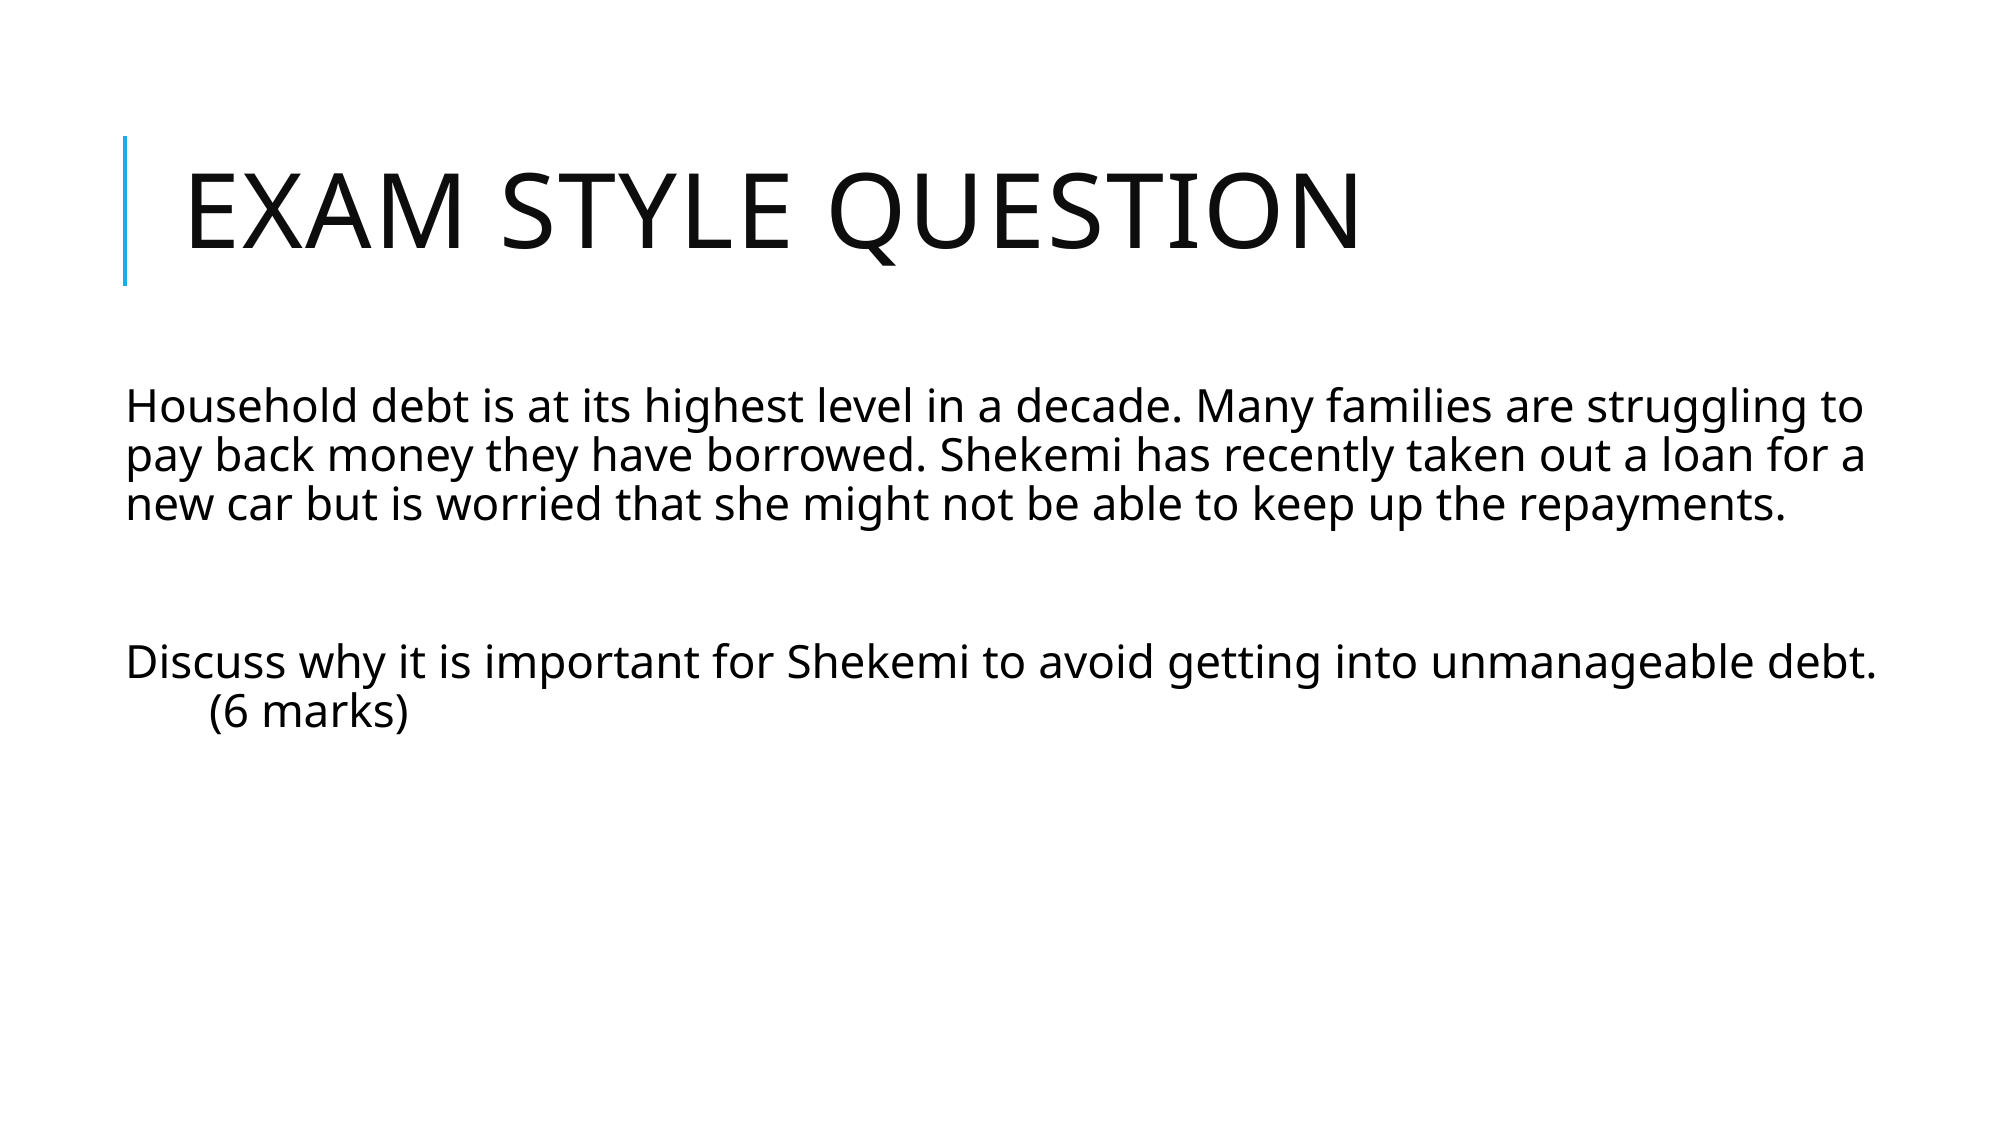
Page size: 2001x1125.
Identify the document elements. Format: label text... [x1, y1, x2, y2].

title Exam Style Question [168, 96, 1763, 342]
list Household debt is at its highest level in a decade. Many families are struggling to pay back money they have borrowed. Shekemi has recently taken out a loan for a new car but is worried that she might not be able to keep up the repayments. Discuss why it is important for Shekemi to avoid getting into unmanageable debt. (6 marks) [102, 375, 1945, 1035]
